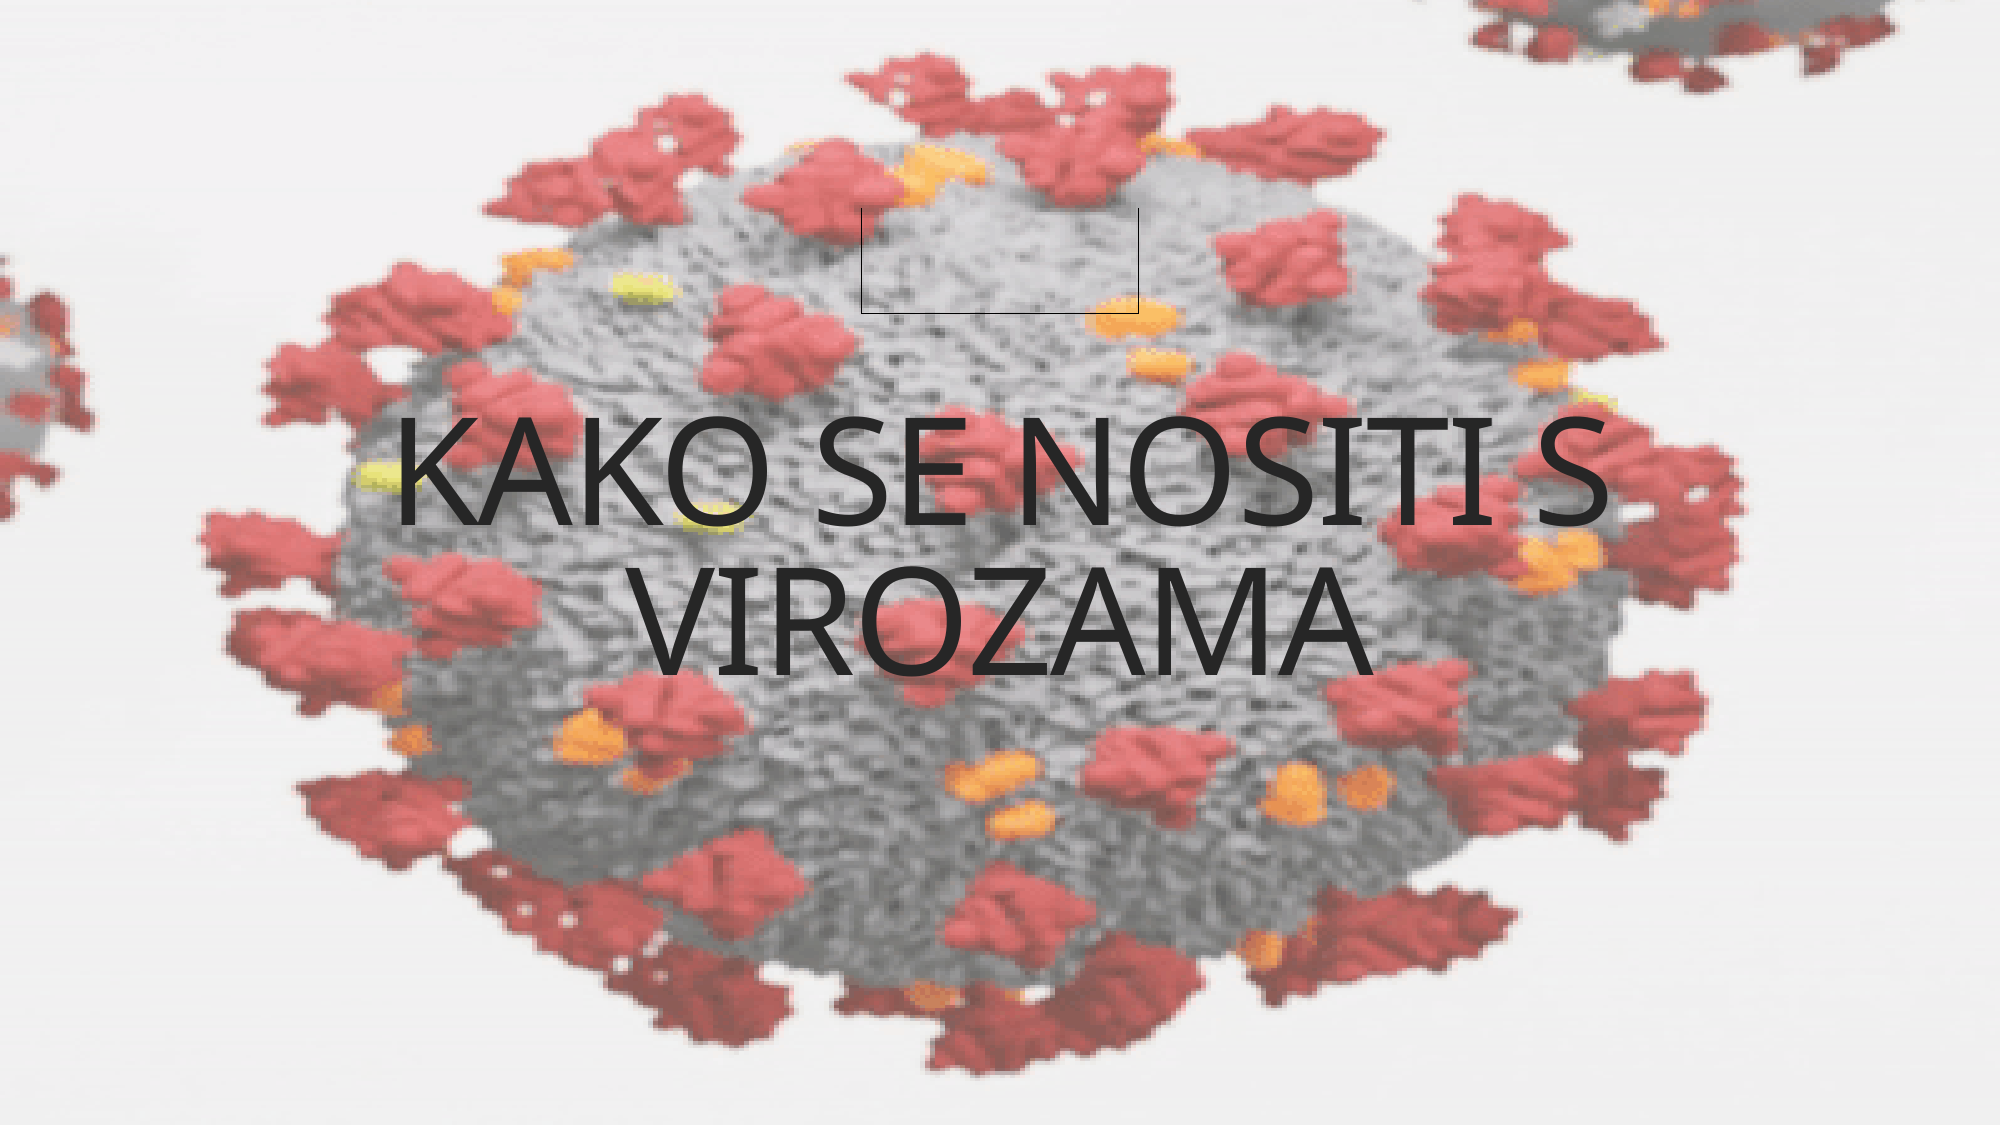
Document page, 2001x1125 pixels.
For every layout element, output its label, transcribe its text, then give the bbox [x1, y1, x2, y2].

title KAKO SE NOSITI S VIROZAMA [256, 343, 1744, 769]
